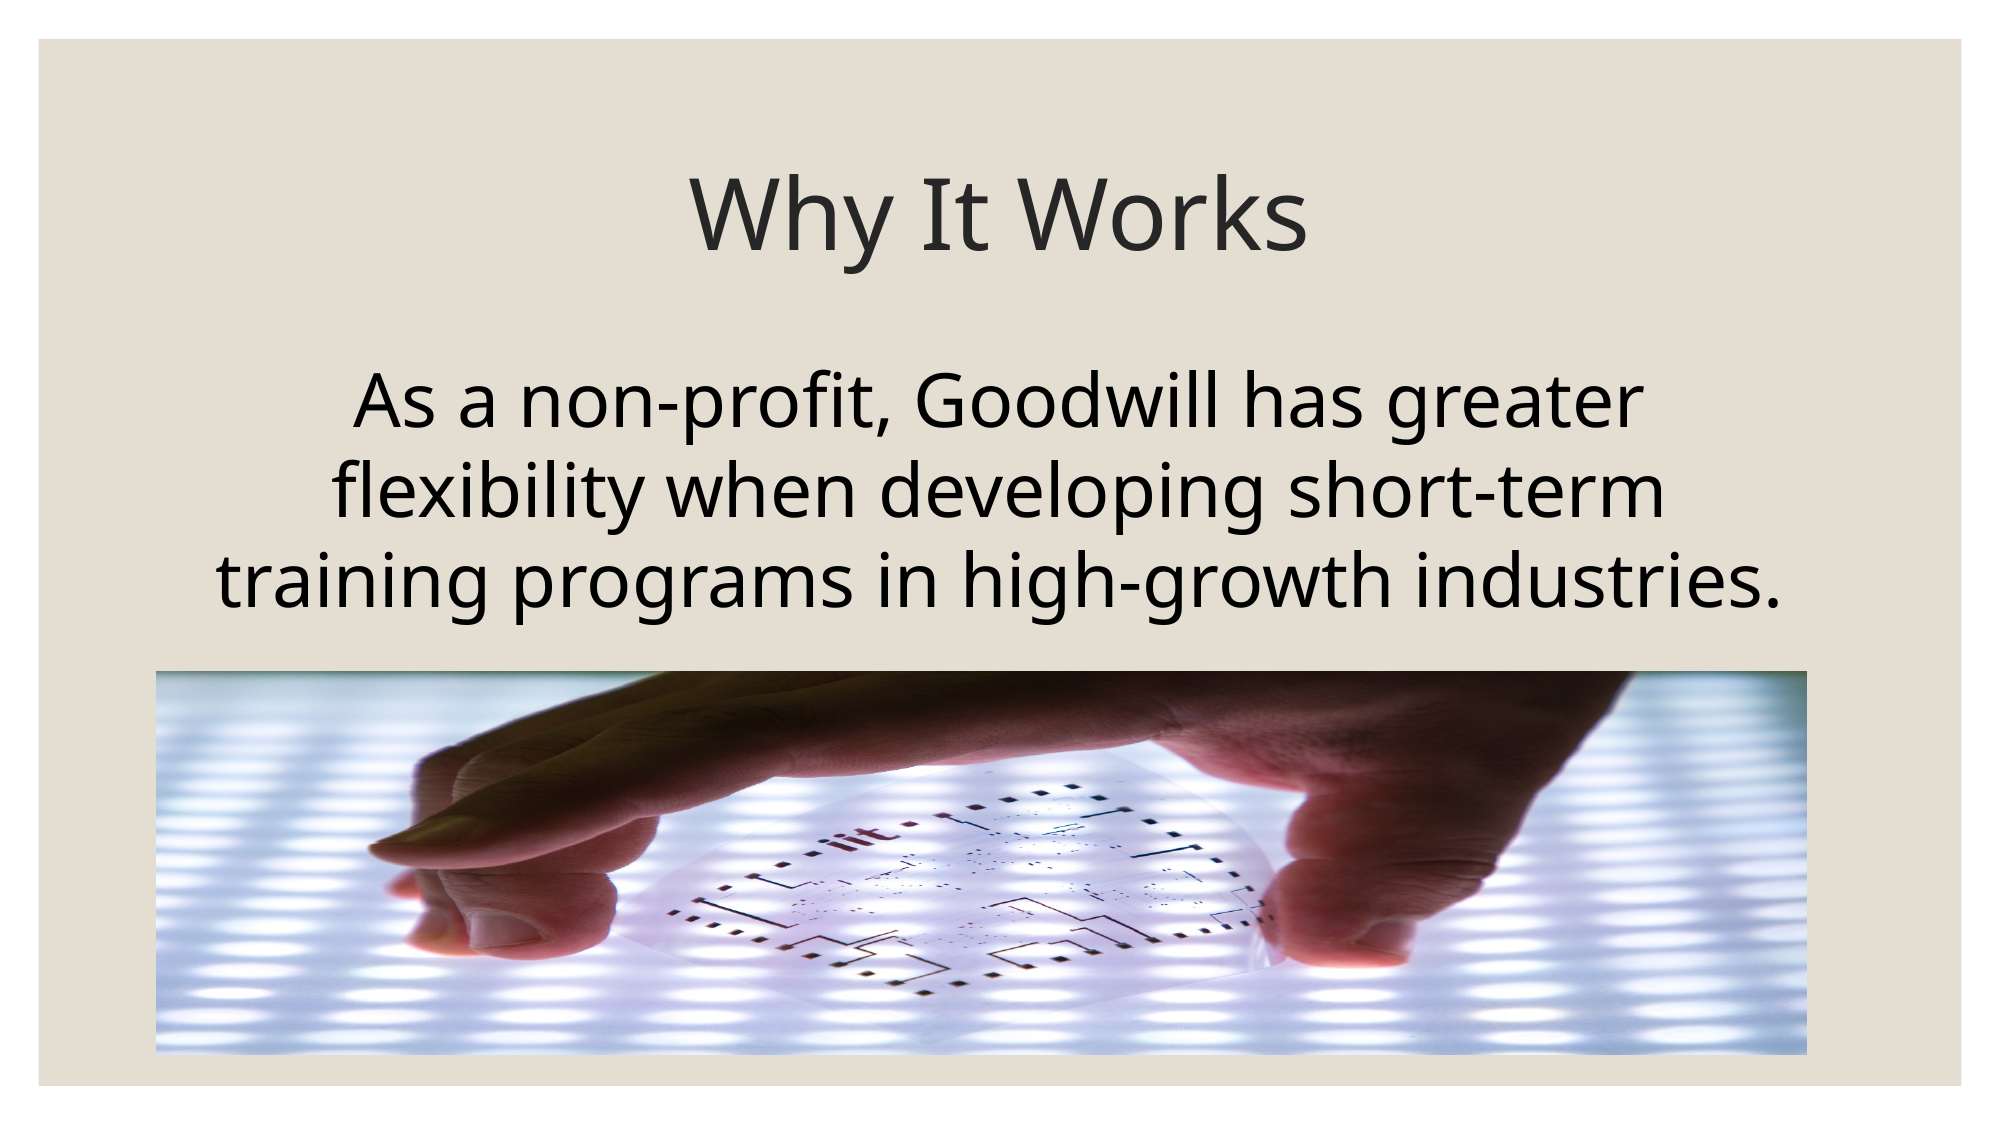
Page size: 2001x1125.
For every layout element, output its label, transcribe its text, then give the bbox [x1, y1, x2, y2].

picture [156, 671, 1807, 1055]
title Why It Works [174, 105, 1825, 331]
list As a non-profit, Goodwill has greater flexibility when developing short-term training programs in high-growth industries. [174, 345, 1825, 990]
